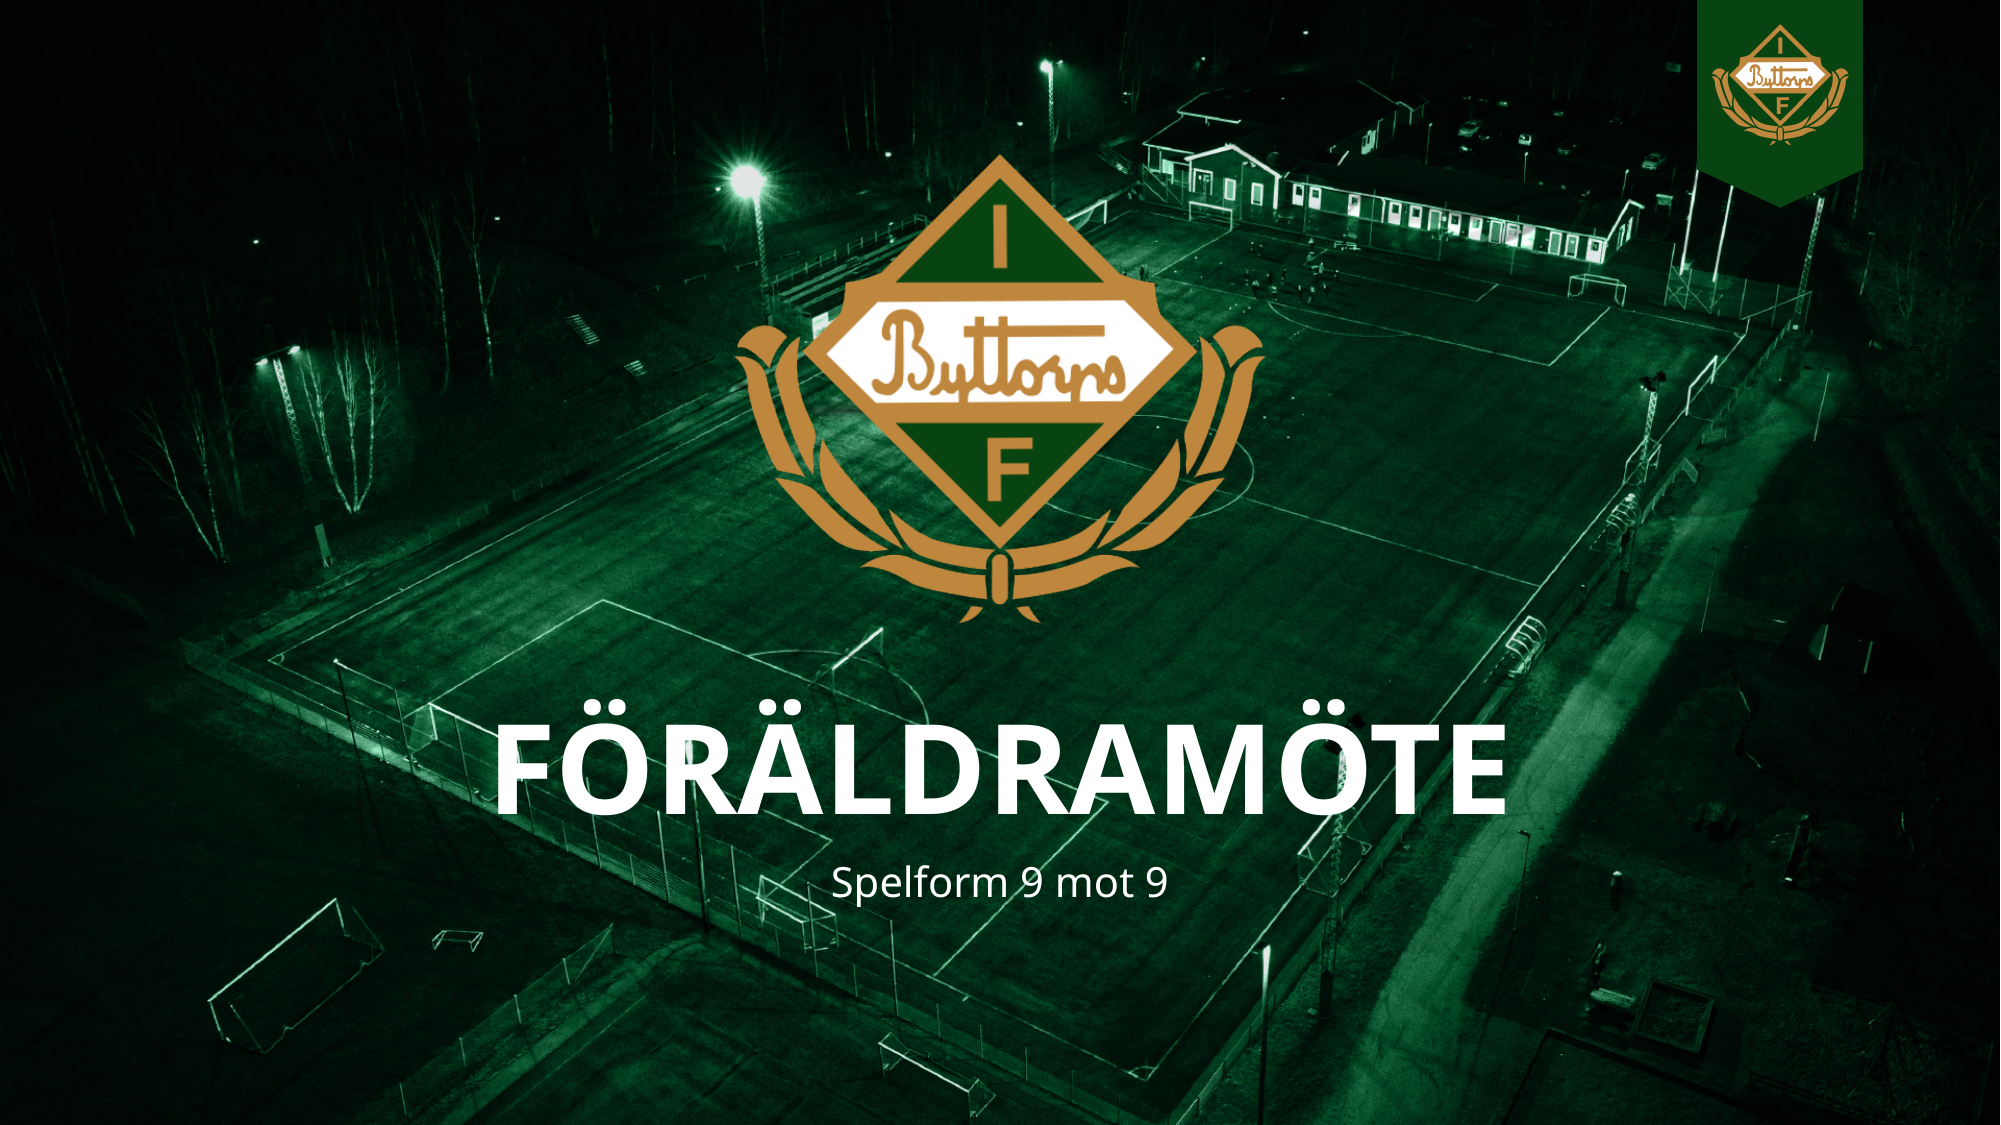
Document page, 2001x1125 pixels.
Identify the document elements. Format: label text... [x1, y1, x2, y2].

picture [0, 0, 2000, 1125]
title FÖRÄLDRAMÖTE [249, 457, 1750, 848]
subtitle Spelform 9 mot 9 [249, 848, 1750, 1121]
